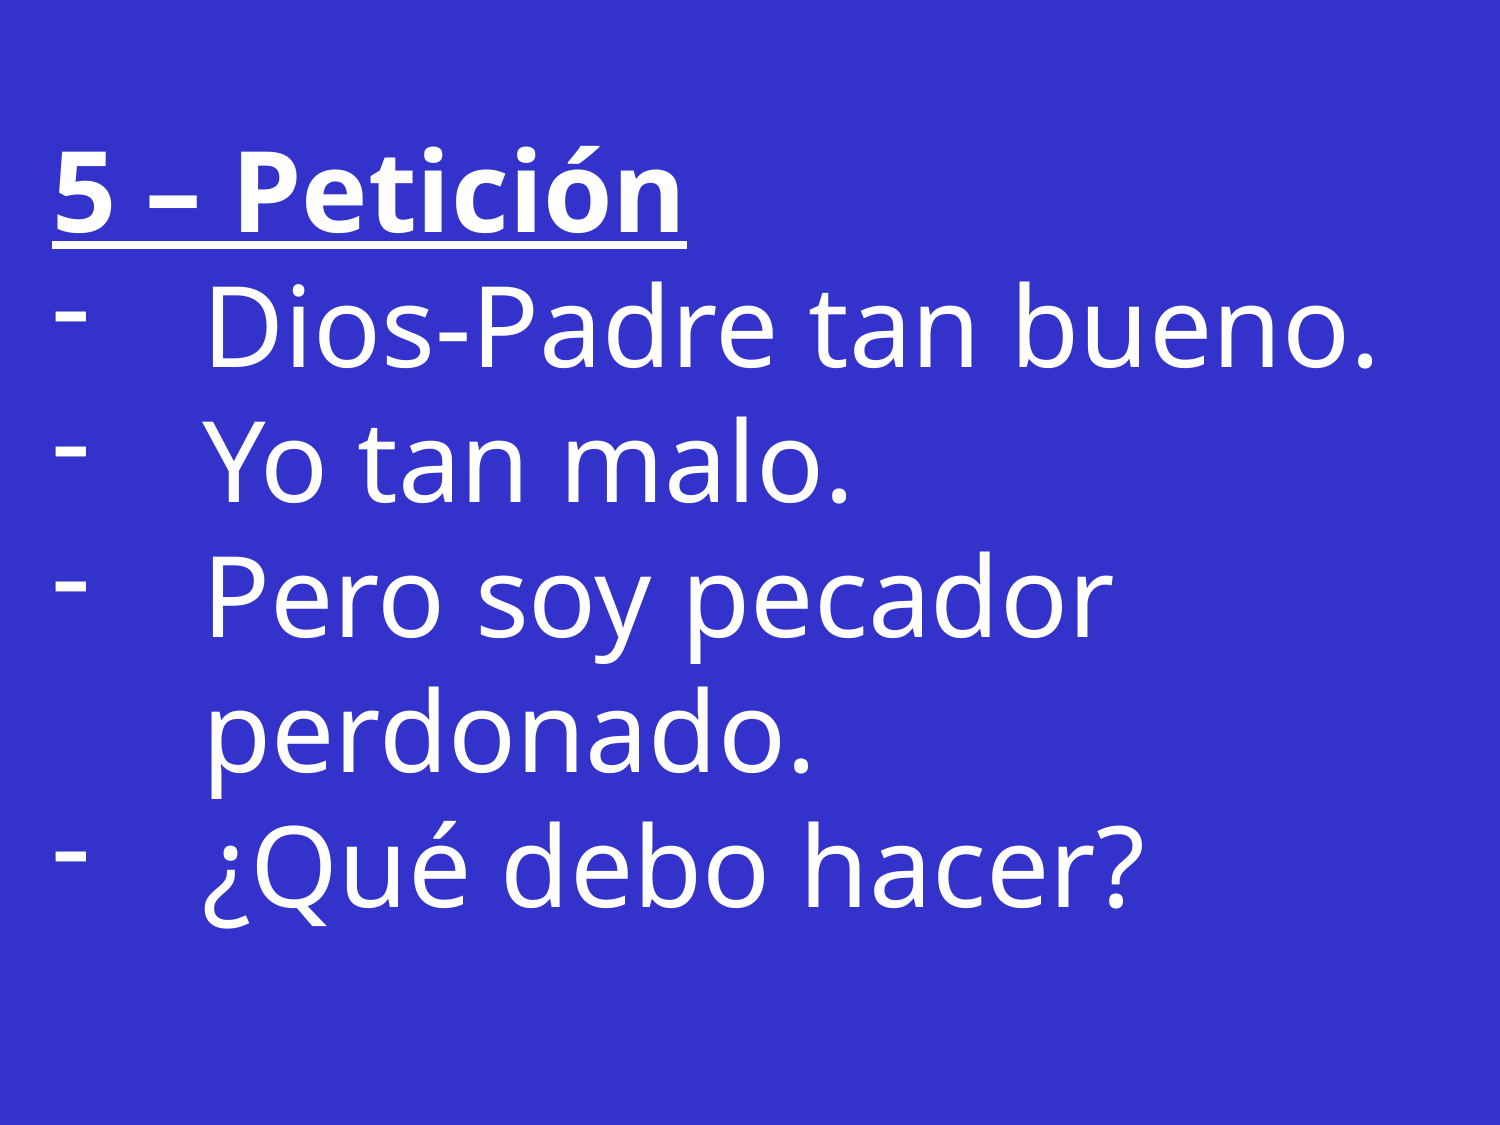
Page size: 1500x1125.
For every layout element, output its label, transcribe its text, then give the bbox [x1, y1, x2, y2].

text_box 5 – Petición Dios-Padre tan bueno. Yo tan malo. Pero soy pecador perdonado. ¿Qué debo hacer? [37, 112, 1465, 938]
